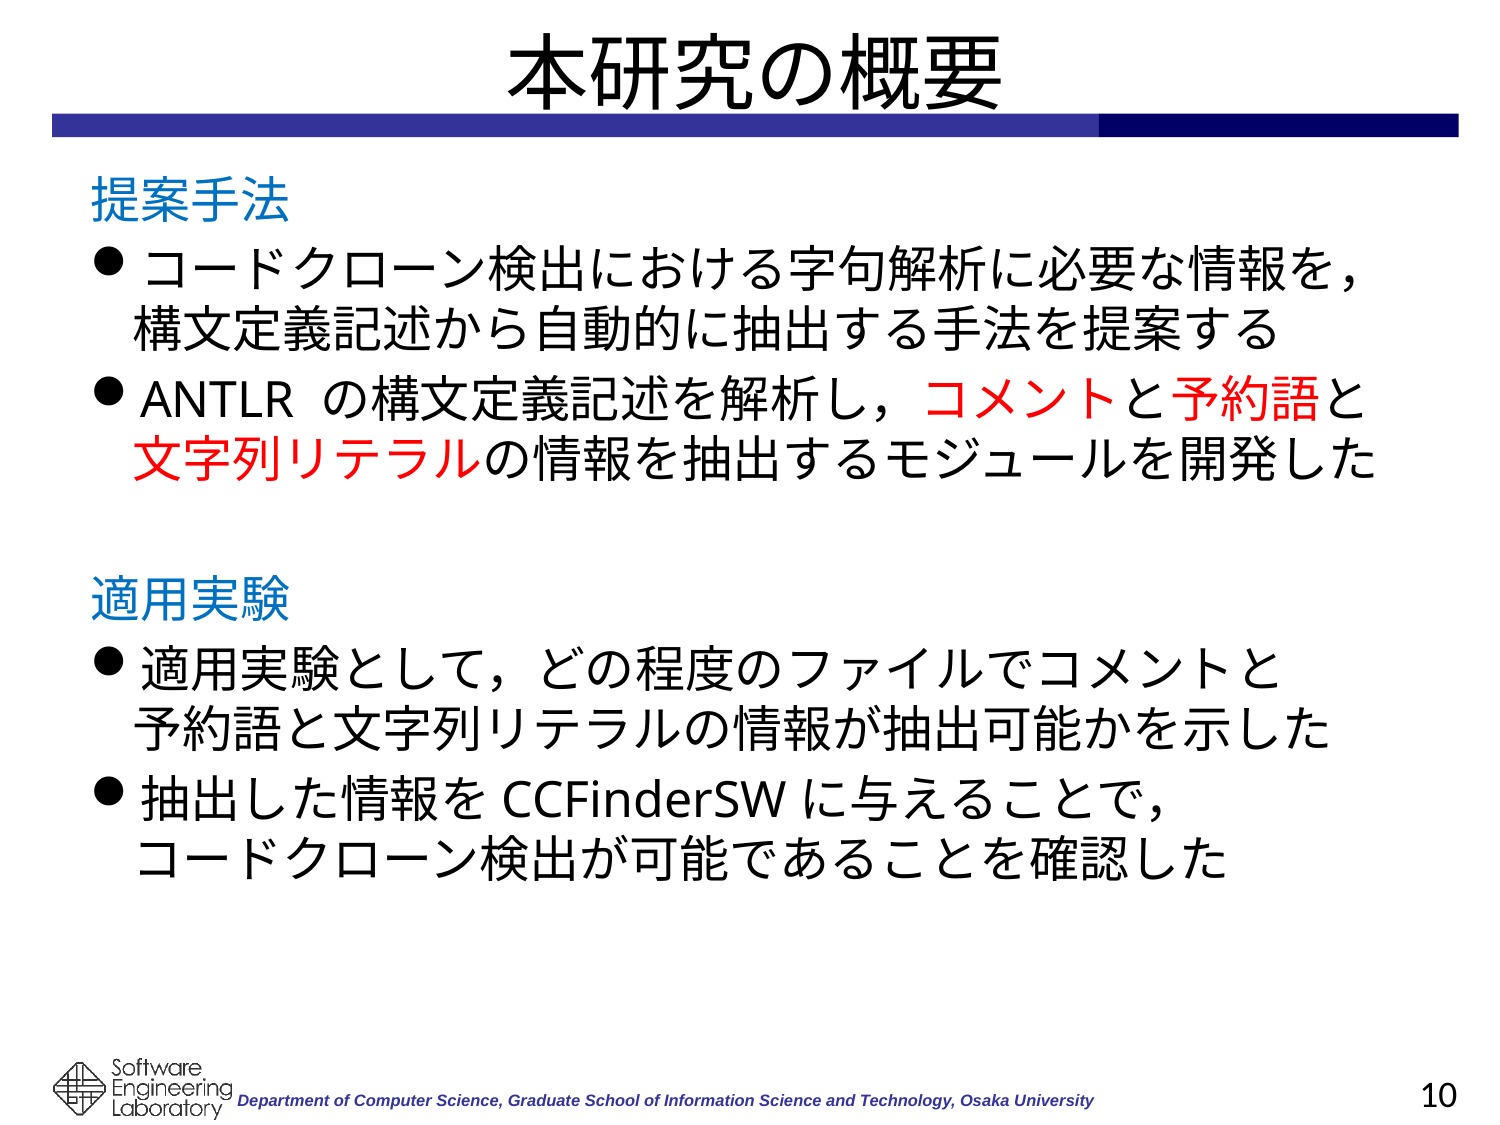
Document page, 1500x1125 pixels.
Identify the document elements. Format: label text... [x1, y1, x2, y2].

picture [53, 1058, 232, 1120]
slide_number 10 [1377, 1062, 1473, 1106]
list 提案手法 コードクローン検出における字句解析に必要な情報を，構文定義記述から自動的に抽出する手法を提案する ANTLR の構文定義記述を解析し，コメントと予約語と文字列リテラルの情報を抽出するモジュールを開発した 適用実験 適用実験として，どの程度のファイルでコメントと 予約語と文字列リテラルの情報が抽出可能かを示した 抽出した情報をCCFinderSWに与えることで， コードクローン検出が可能であることを確認した [75, 160, 1425, 970]
title 本研究の概要 [52, 19, 1459, 114]
